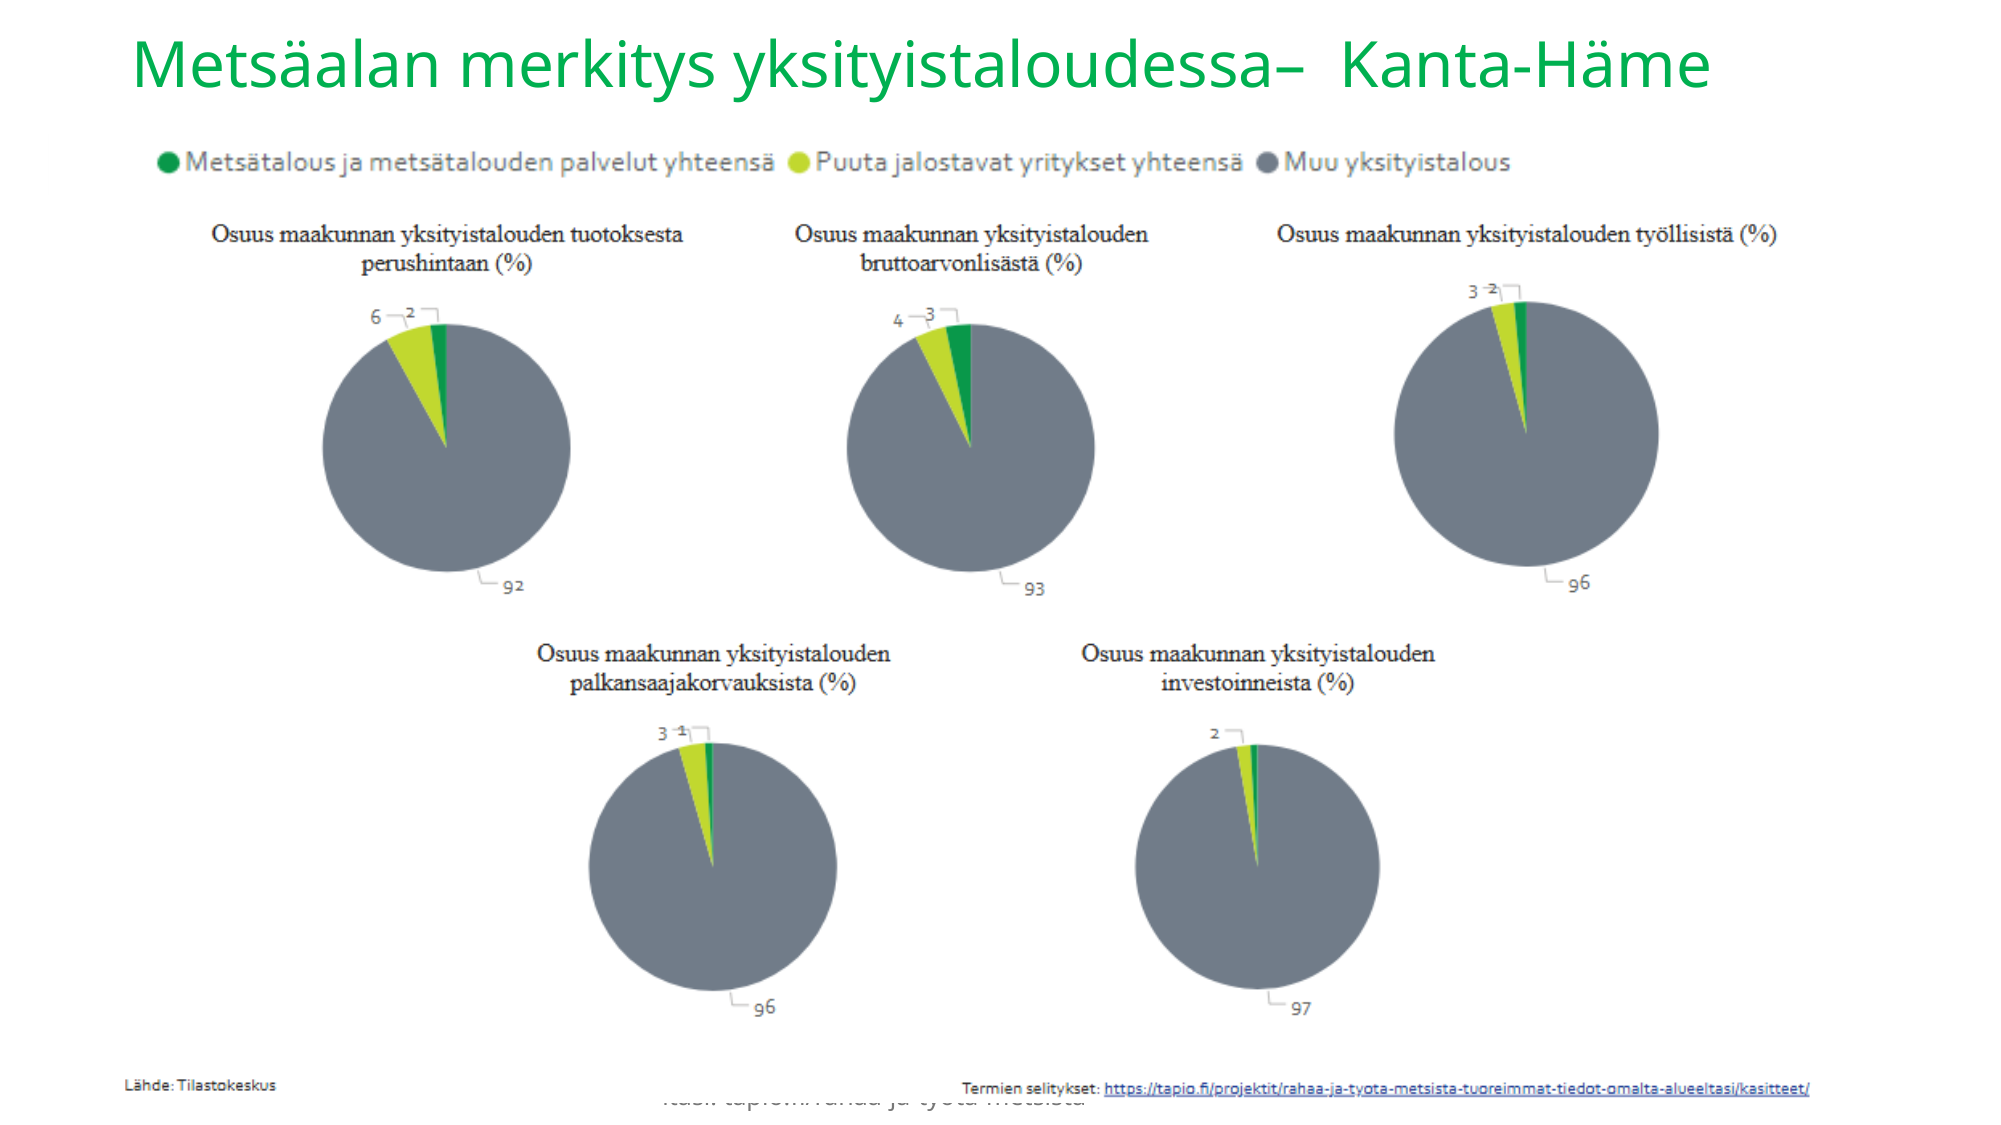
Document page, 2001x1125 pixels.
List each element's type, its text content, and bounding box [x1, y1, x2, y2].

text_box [47, 133, 1843, 1104]
title Metsäalan merkitys yksityistaloudessa– Kanta-Häme [116, 0, 1842, 133]
